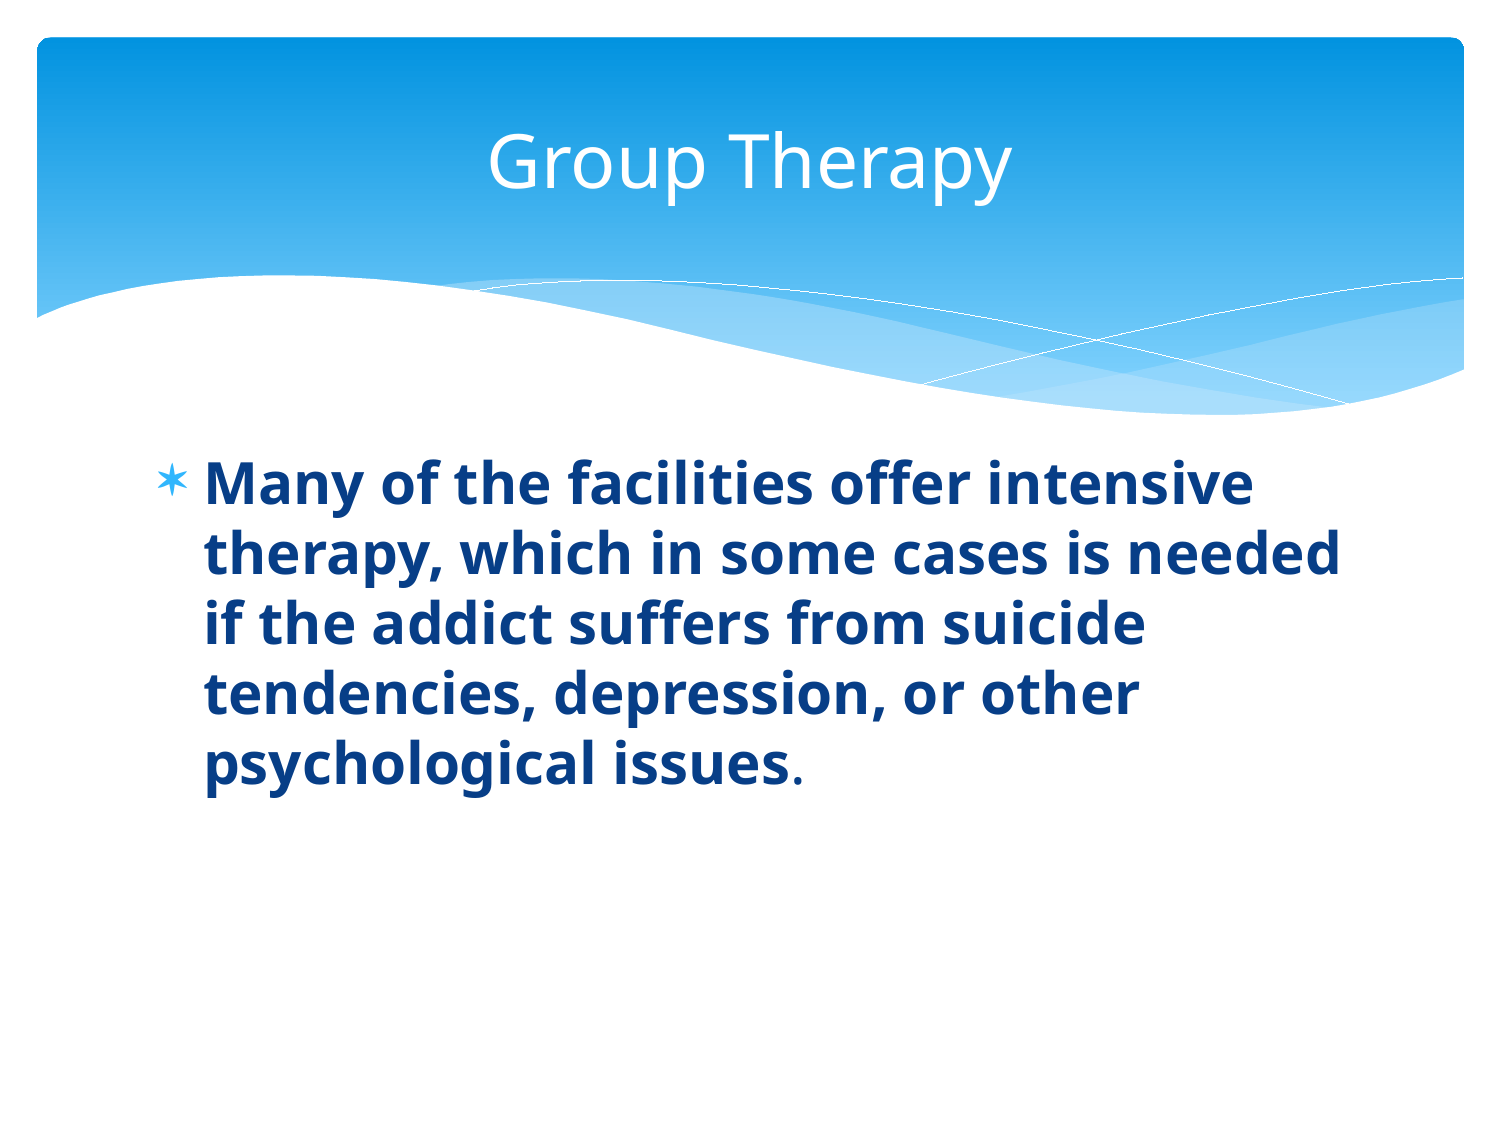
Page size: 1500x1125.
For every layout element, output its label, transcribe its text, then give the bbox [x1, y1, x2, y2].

title Group Therapy [75, 55, 1425, 261]
list Many of the facilities offer intensive therapy, which in some cases is needed if the addict suffers from suicide tendencies, depression, or other psychological issues. [143, 438, 1359, 1005]
